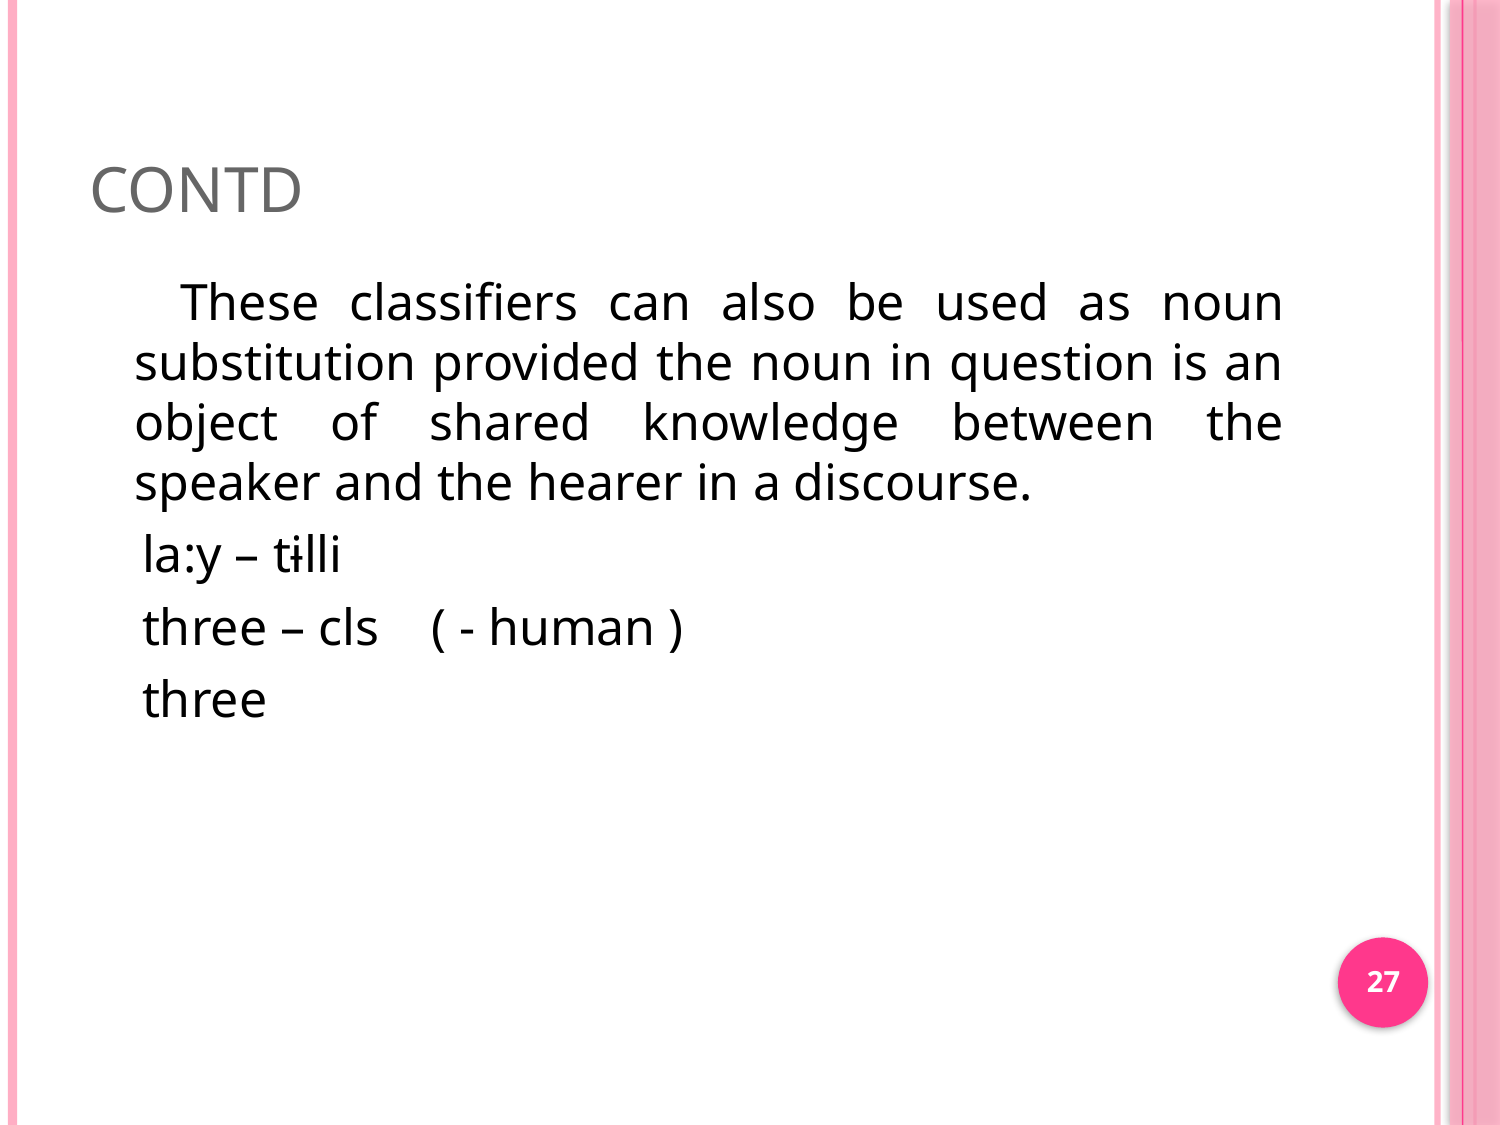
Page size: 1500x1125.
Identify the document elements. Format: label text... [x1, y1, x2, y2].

list These classifiers can also be used as noun substitution provided the noun in question is an object of shared knowledge between the speaker and the hearer in a discourse. la:y – tɨlli three – cls ( - human ) three [74, 262, 1301, 1063]
title Contd [75, 45, 1300, 233]
slide_number 27 [1333, 940, 1434, 1026]
